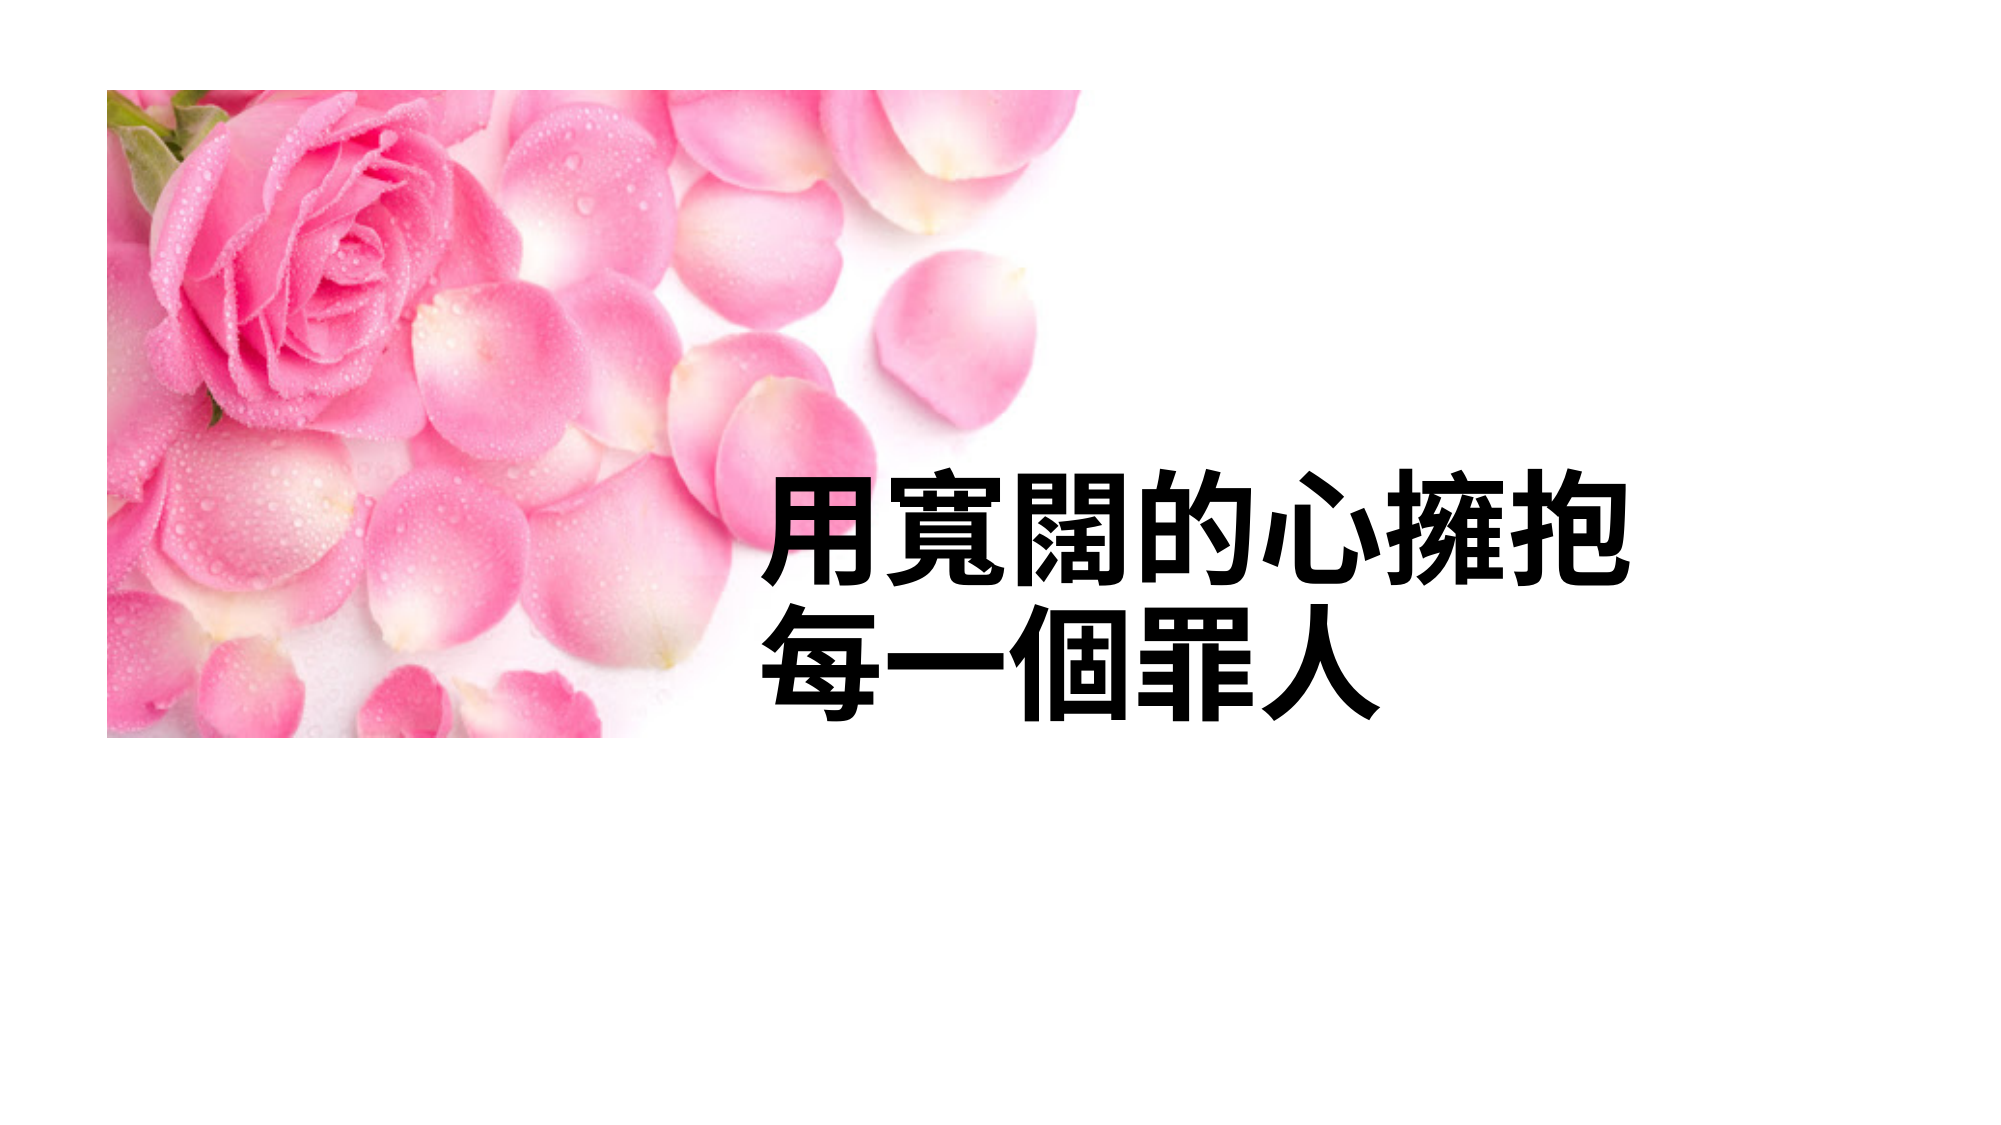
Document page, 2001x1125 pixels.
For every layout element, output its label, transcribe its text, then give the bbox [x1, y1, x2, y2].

picture [106, 90, 1095, 738]
text_box 用寬闊的心擁抱 每一個罪人 [743, 406, 1885, 799]
